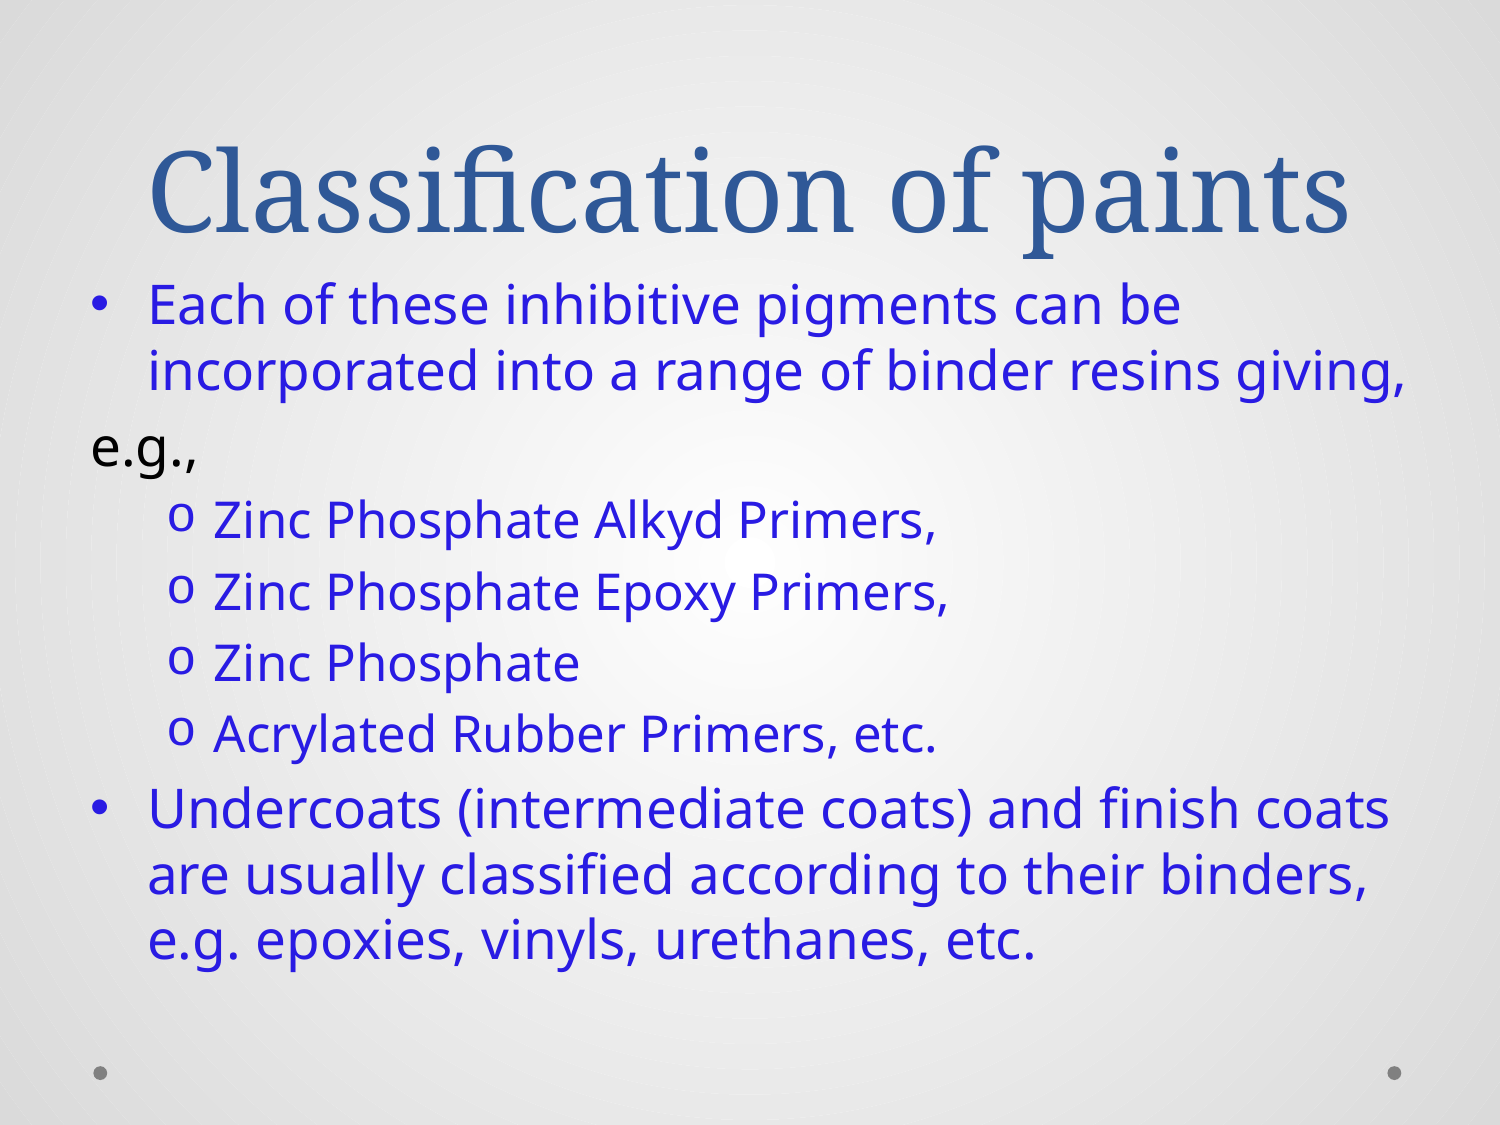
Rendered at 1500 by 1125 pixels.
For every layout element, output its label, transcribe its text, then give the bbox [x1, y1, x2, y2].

title Classification of paints [75, 0, 1425, 263]
list Each of these inhibitive pigments can be incorporated into a range of binder resins giving, e.g., Zinc Phosphate Alkyd Primers, Zinc Phosphate Epoxy Primers, Zinc Phosphate Acrylated Rubber Primers, etc. Undercoats (intermediate coats) and finish coats are usually classified according to their binders, e.g. epoxies, vinyls, urethanes, etc. [75, 263, 1425, 1005]
